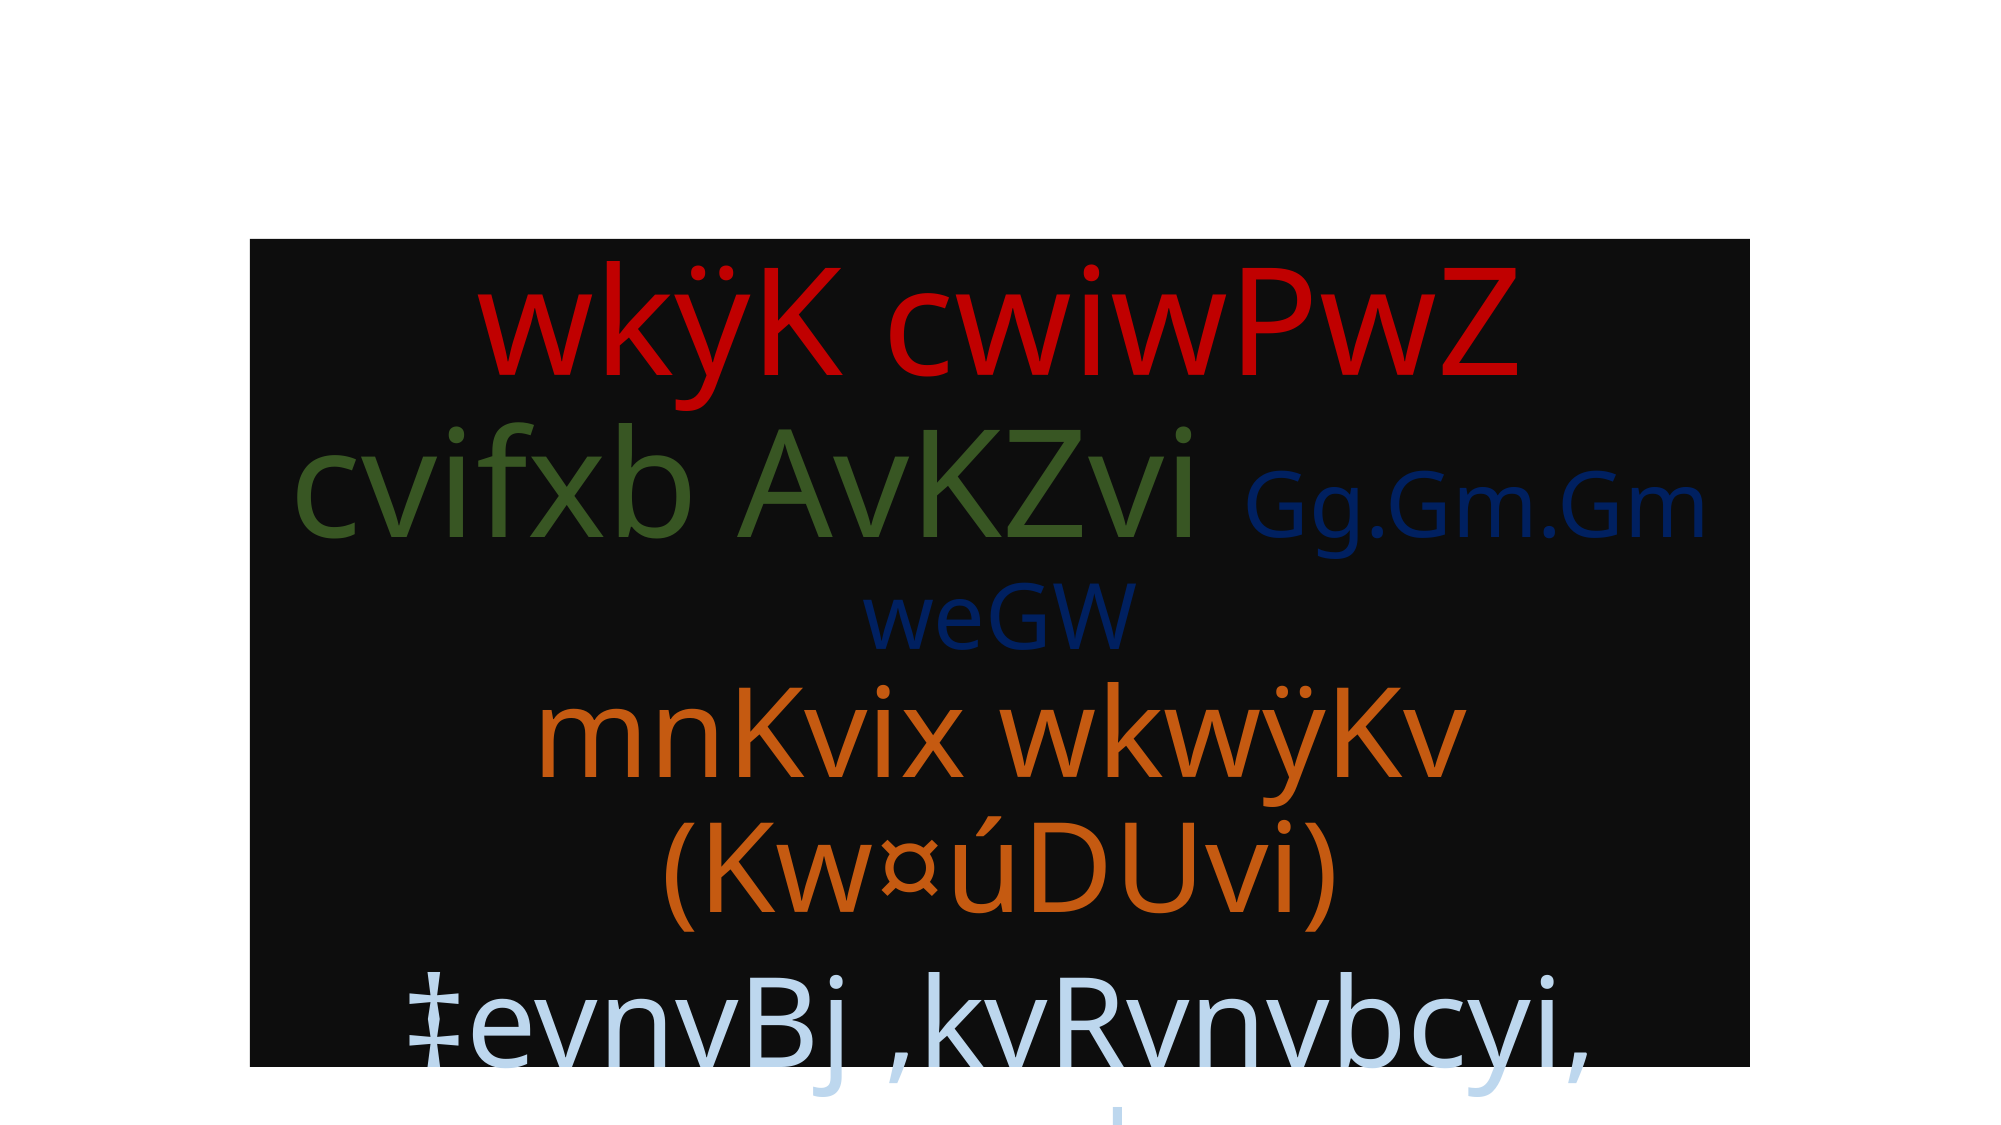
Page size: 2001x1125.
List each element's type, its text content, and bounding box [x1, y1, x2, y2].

subtitle wkÿK cwiwPwZ cvifxb AvKZvi Gg.Gm.Gm weGW mnKvix wkwÿKv (Kw¤úDUvi) ‡evnvBj ,kvRvnvbcyi, e¸ov| [249, 238, 1750, 1067]
